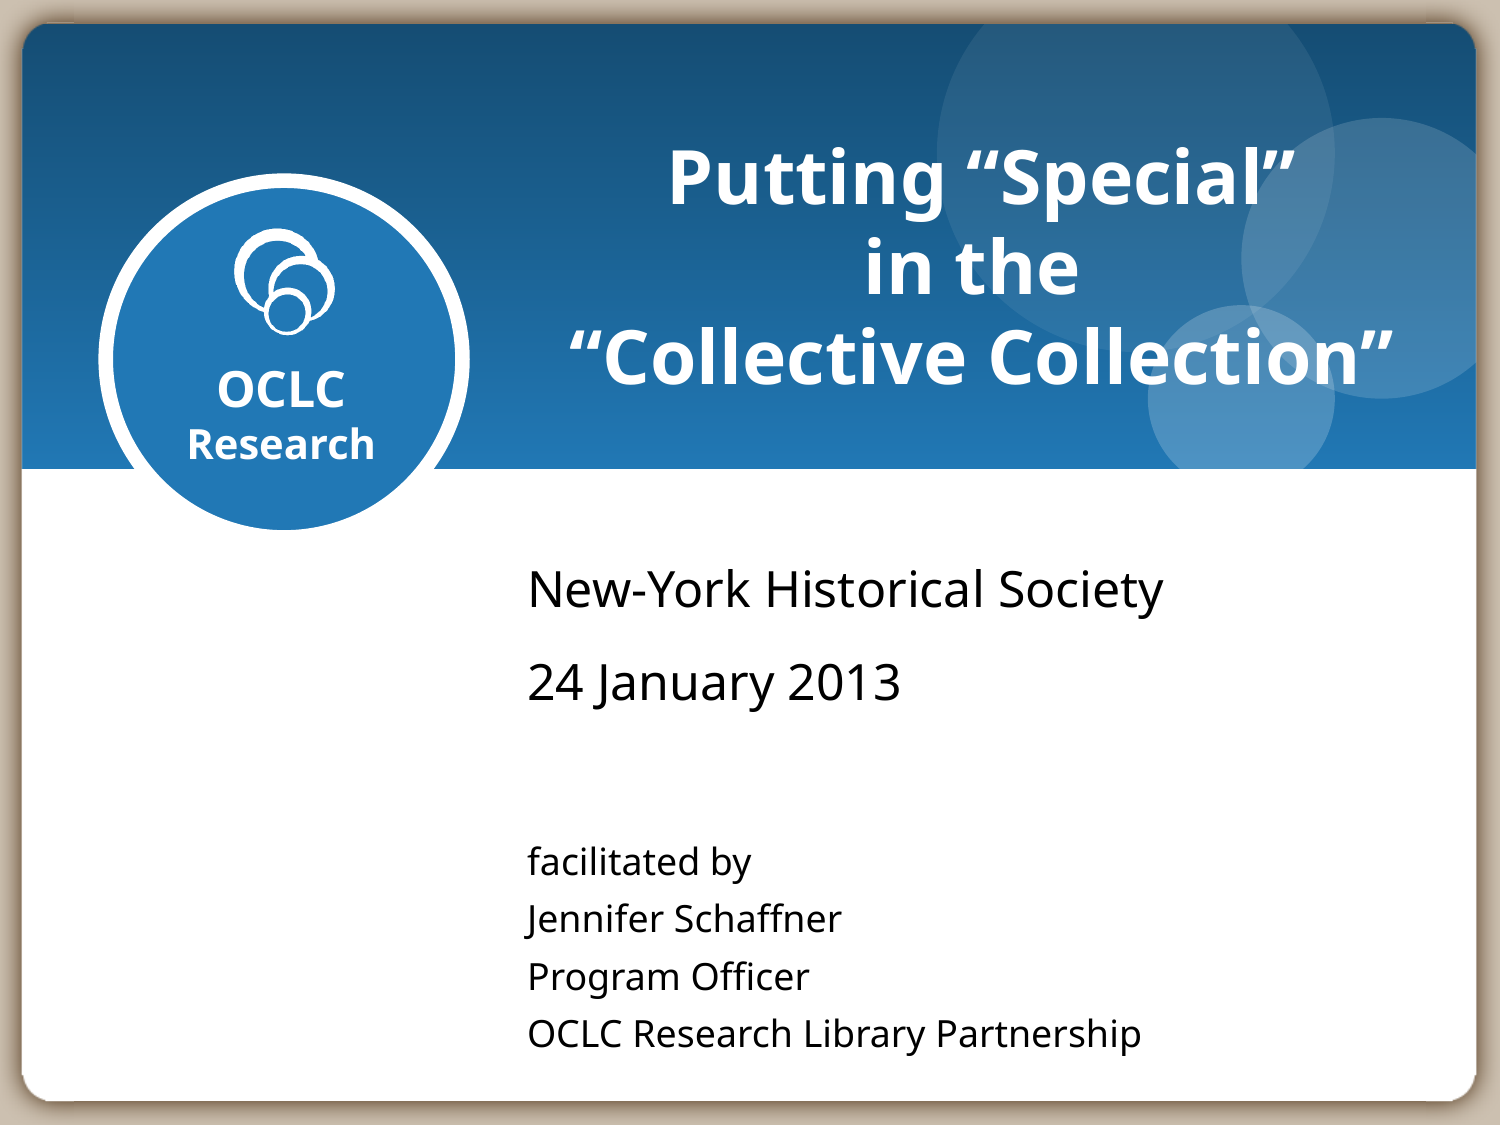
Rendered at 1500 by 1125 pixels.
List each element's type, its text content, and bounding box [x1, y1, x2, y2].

subtitle New-York Historical Society 24 January 2013 facilitated by Jennifer Schaffner Program Officer OCLC Research Library Partnership [524, 549, 1215, 1063]
title Putting “Special” in the “Collective Collection” [524, 112, 1440, 400]
picture [0, 0, 1500, 1125]
